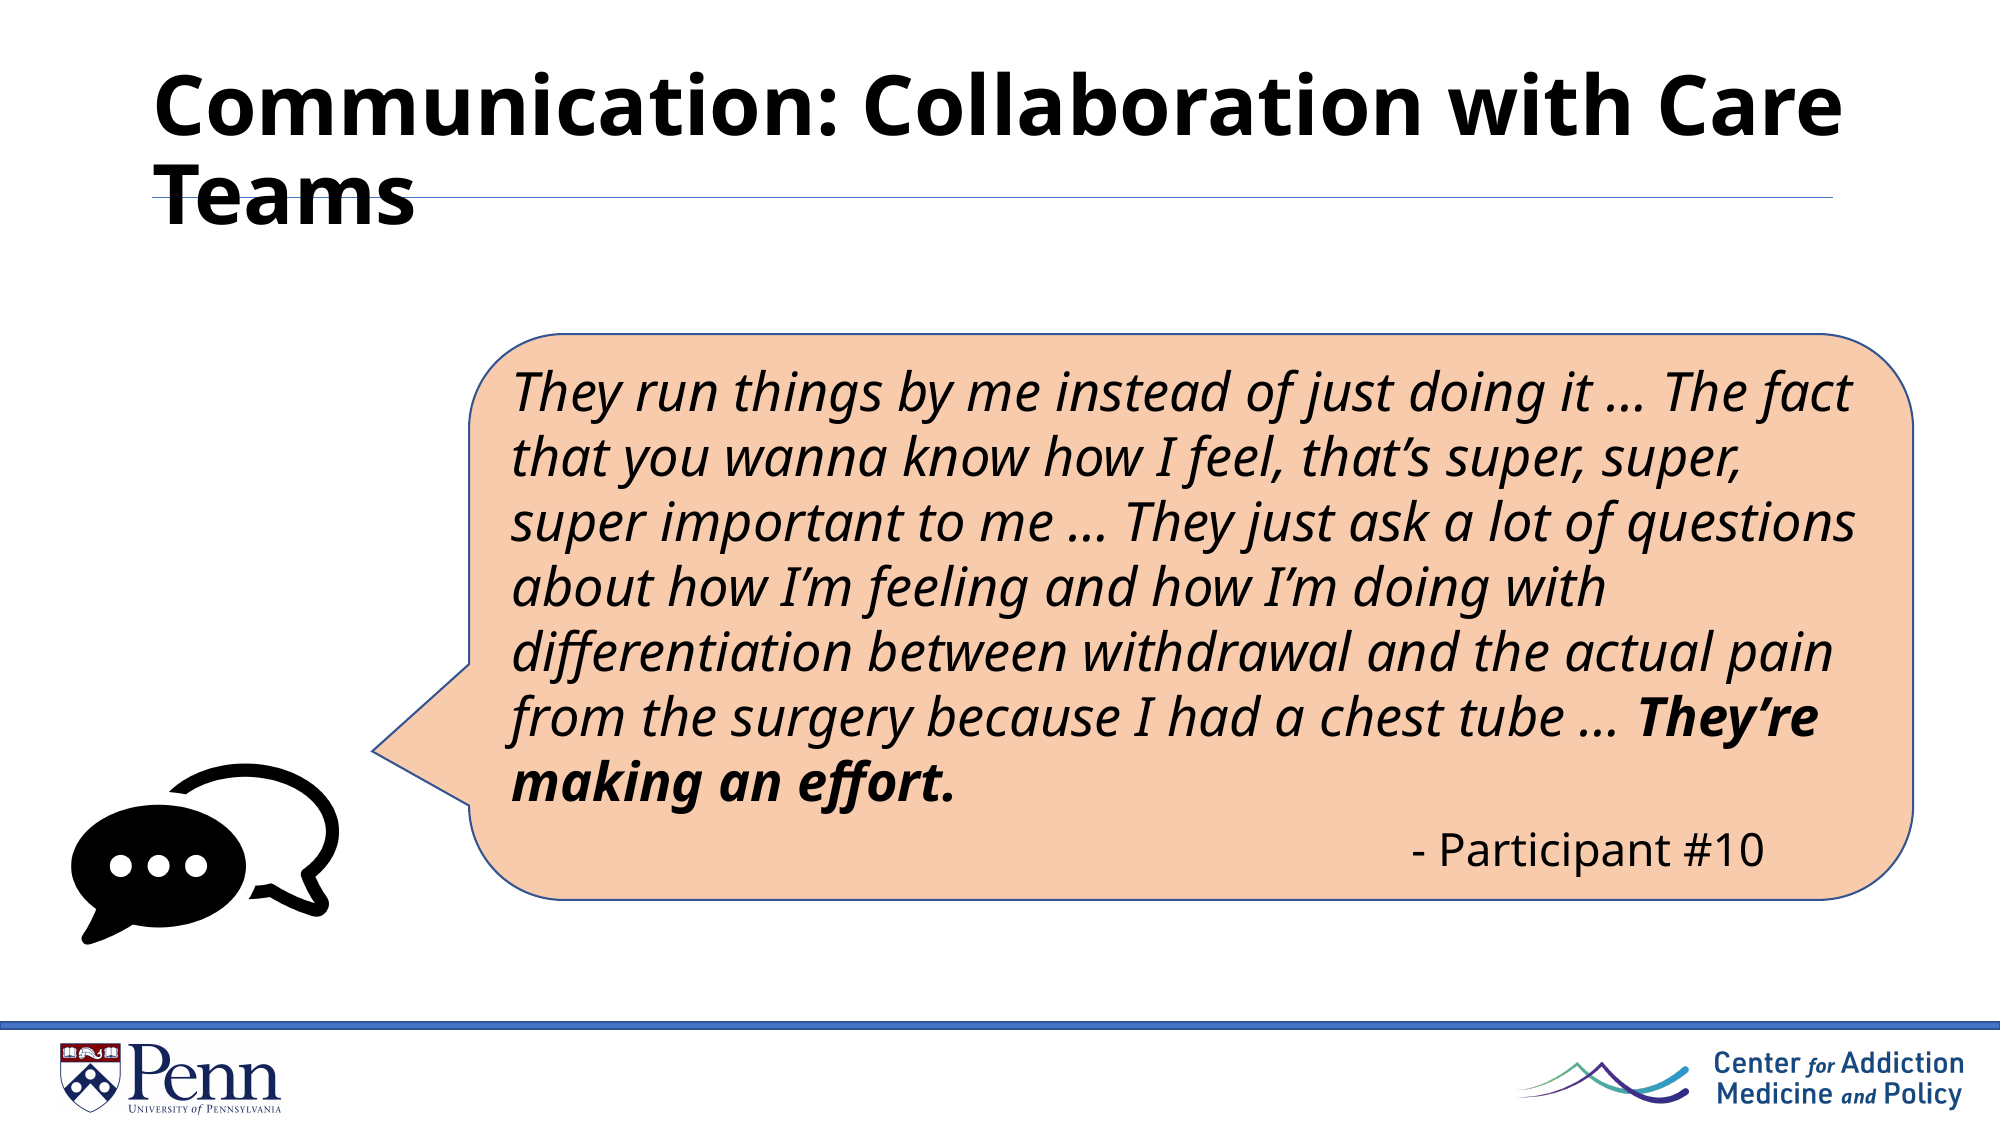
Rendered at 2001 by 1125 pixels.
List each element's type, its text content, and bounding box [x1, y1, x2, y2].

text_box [1509, 1042, 1991, 1111]
text_box They run things by me instead of just doing it … The fact that you wanna know how I feel, that’s super, super, super important to me … They just ask a lot of questions about how I’m feeling and how I’m doing with differentiation between withdrawal and the actual pain from the surgery because I had a chest tube … They’re making an effort. - Participant #10 [370, 333, 1915, 901]
picture [59, 1042, 281, 1115]
title Communication: Collaboration with Care Teams [137, 44, 1863, 262]
picture [63, 713, 346, 995]
text_box [0, 1021, 2000, 1030]
